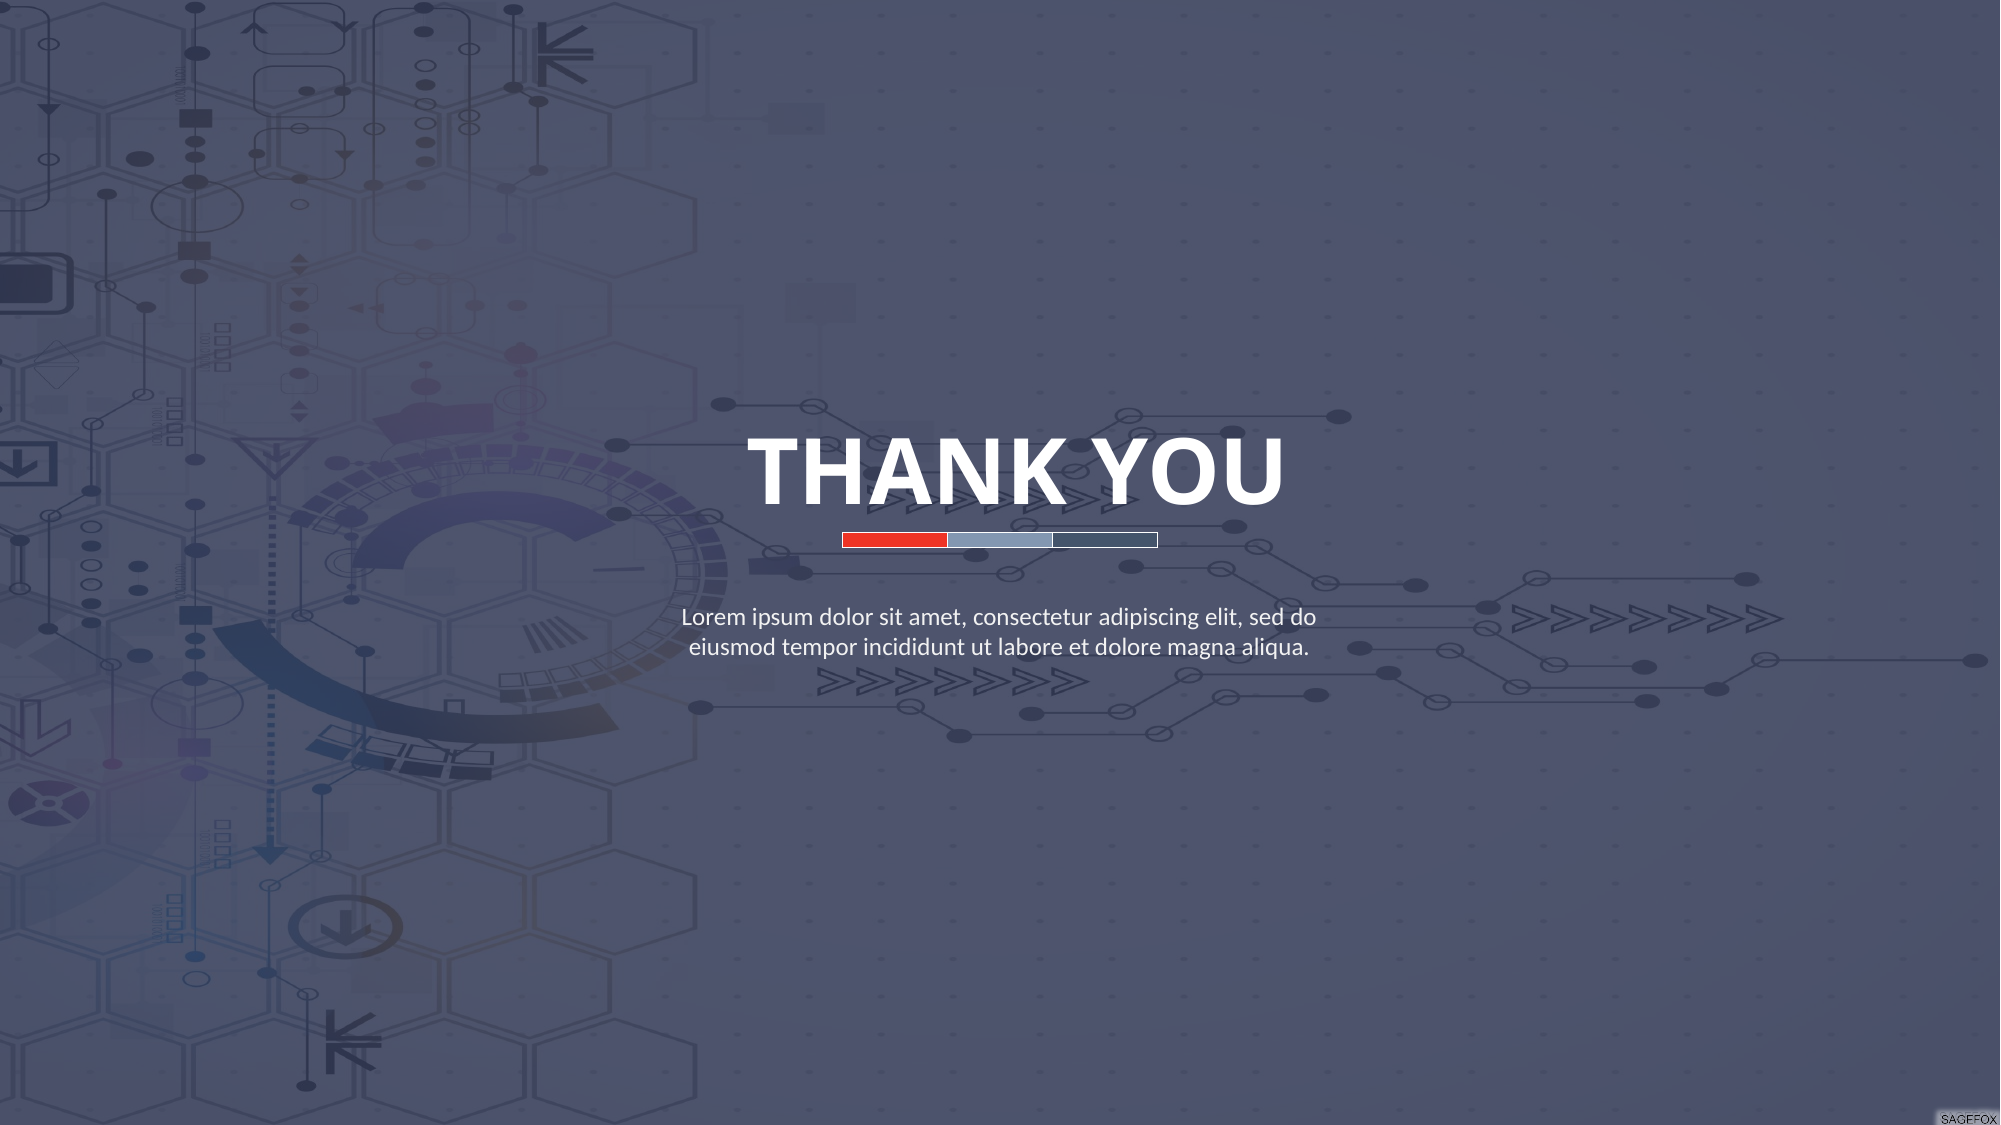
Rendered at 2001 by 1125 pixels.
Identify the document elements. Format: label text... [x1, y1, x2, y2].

text_box THANK YOU [565, 405, 1470, 531]
picture [1938, 1114, 1999, 1125]
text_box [842, 532, 1158, 548]
text_box Lorem ipsum dolor sit amet, consectetur adipiscing elit, sed do eiusmod tempor incididunt ut labore et dolore magna aliqua. [660, 593, 1340, 668]
